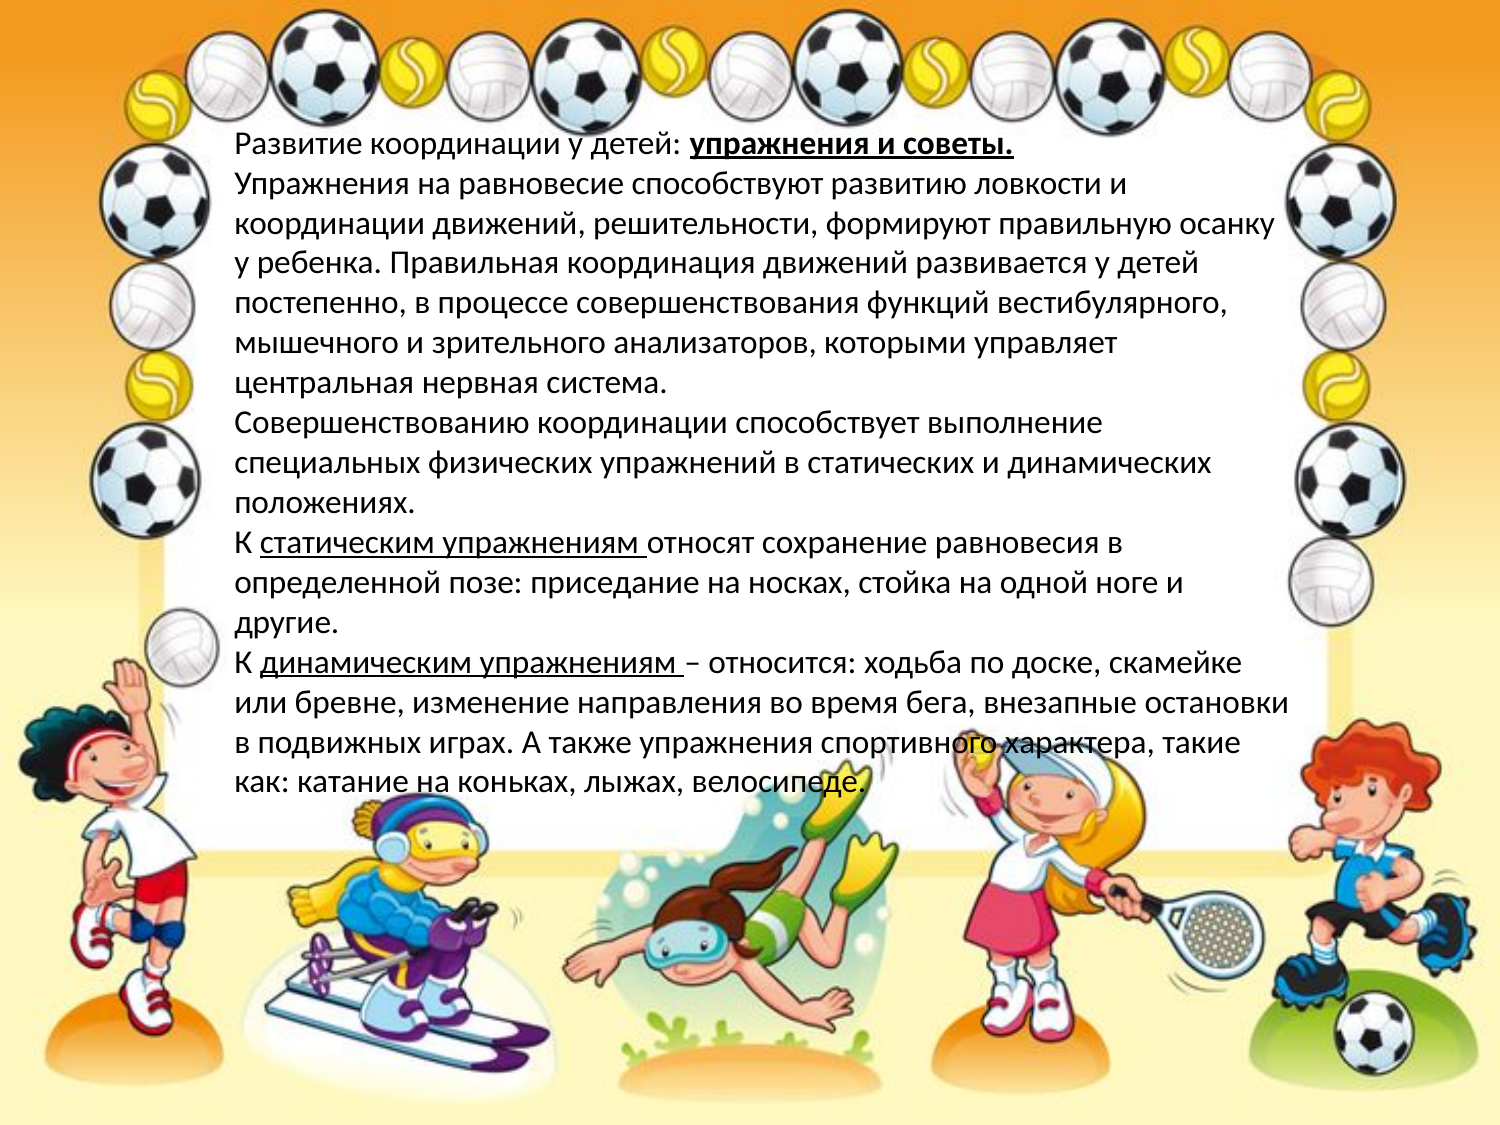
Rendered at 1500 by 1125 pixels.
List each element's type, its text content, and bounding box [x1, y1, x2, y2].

picture [0, 0, 1500, 1125]
text_box Развитие координации у детей: упражнения и советы. Упражнения на равновесие способствуют развитию ловкости и координации движений, решительности, формируют правильную осанку у ребенка. Правильная координация движений развивается у детей постепенно, в процессе совершенствования функций вестибулярного, мышечного и зрительного анализаторов, которыми управляет центральная нервная система. Совершенствованию координации способствует выполнение специальных физических упражнений в статических и динамических положениях. К статическим упражнениям относят сохранение равновесия в определенной позе: приседание на носках, стойка на одной ноге и другие. К динамическим упражнениям – относится: ходьба по доске, скамейке или бревне, изменение направления во время бега, внезапные остановки в подвижных играх. А также упражнения спортивного характера, такие как: катание на коньках, лыжах, велосипеде. [219, 113, 1307, 852]
